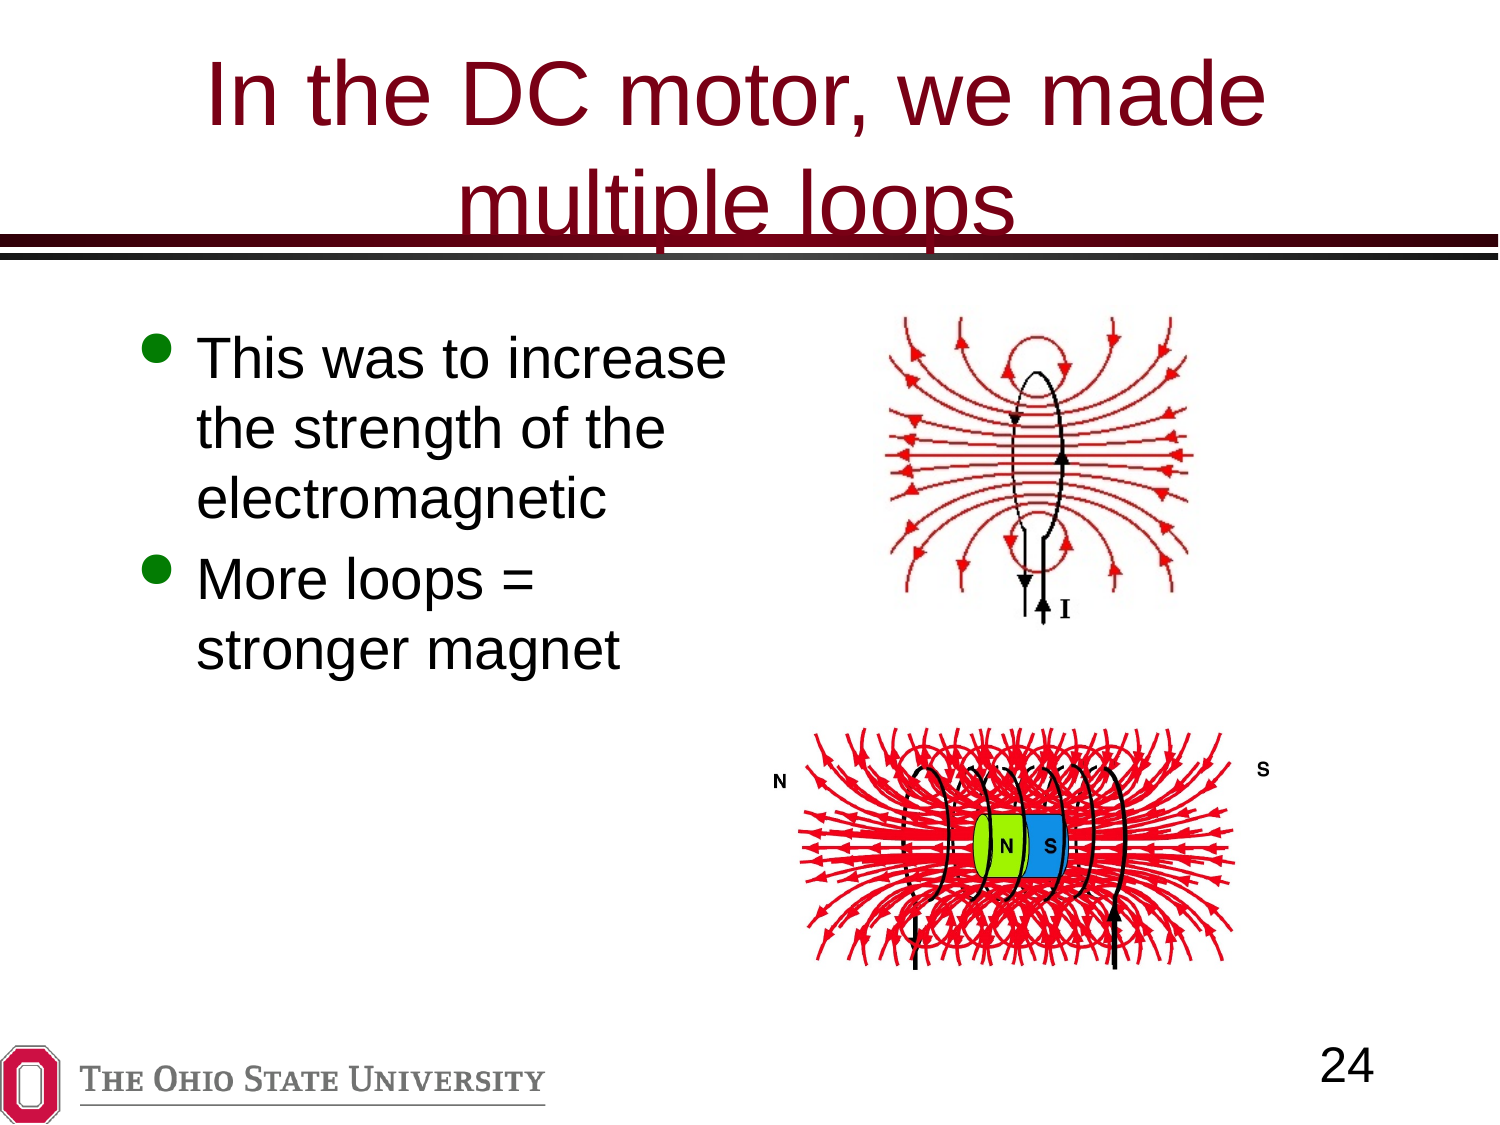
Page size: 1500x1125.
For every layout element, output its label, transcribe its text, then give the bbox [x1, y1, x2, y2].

list This was to increase the strength of the electromagnetic More loops = stronger magnet [125, 312, 750, 988]
title In the DC motor, we made multiple loops [99, 50, 1375, 238]
picture [774, 290, 1270, 1117]
